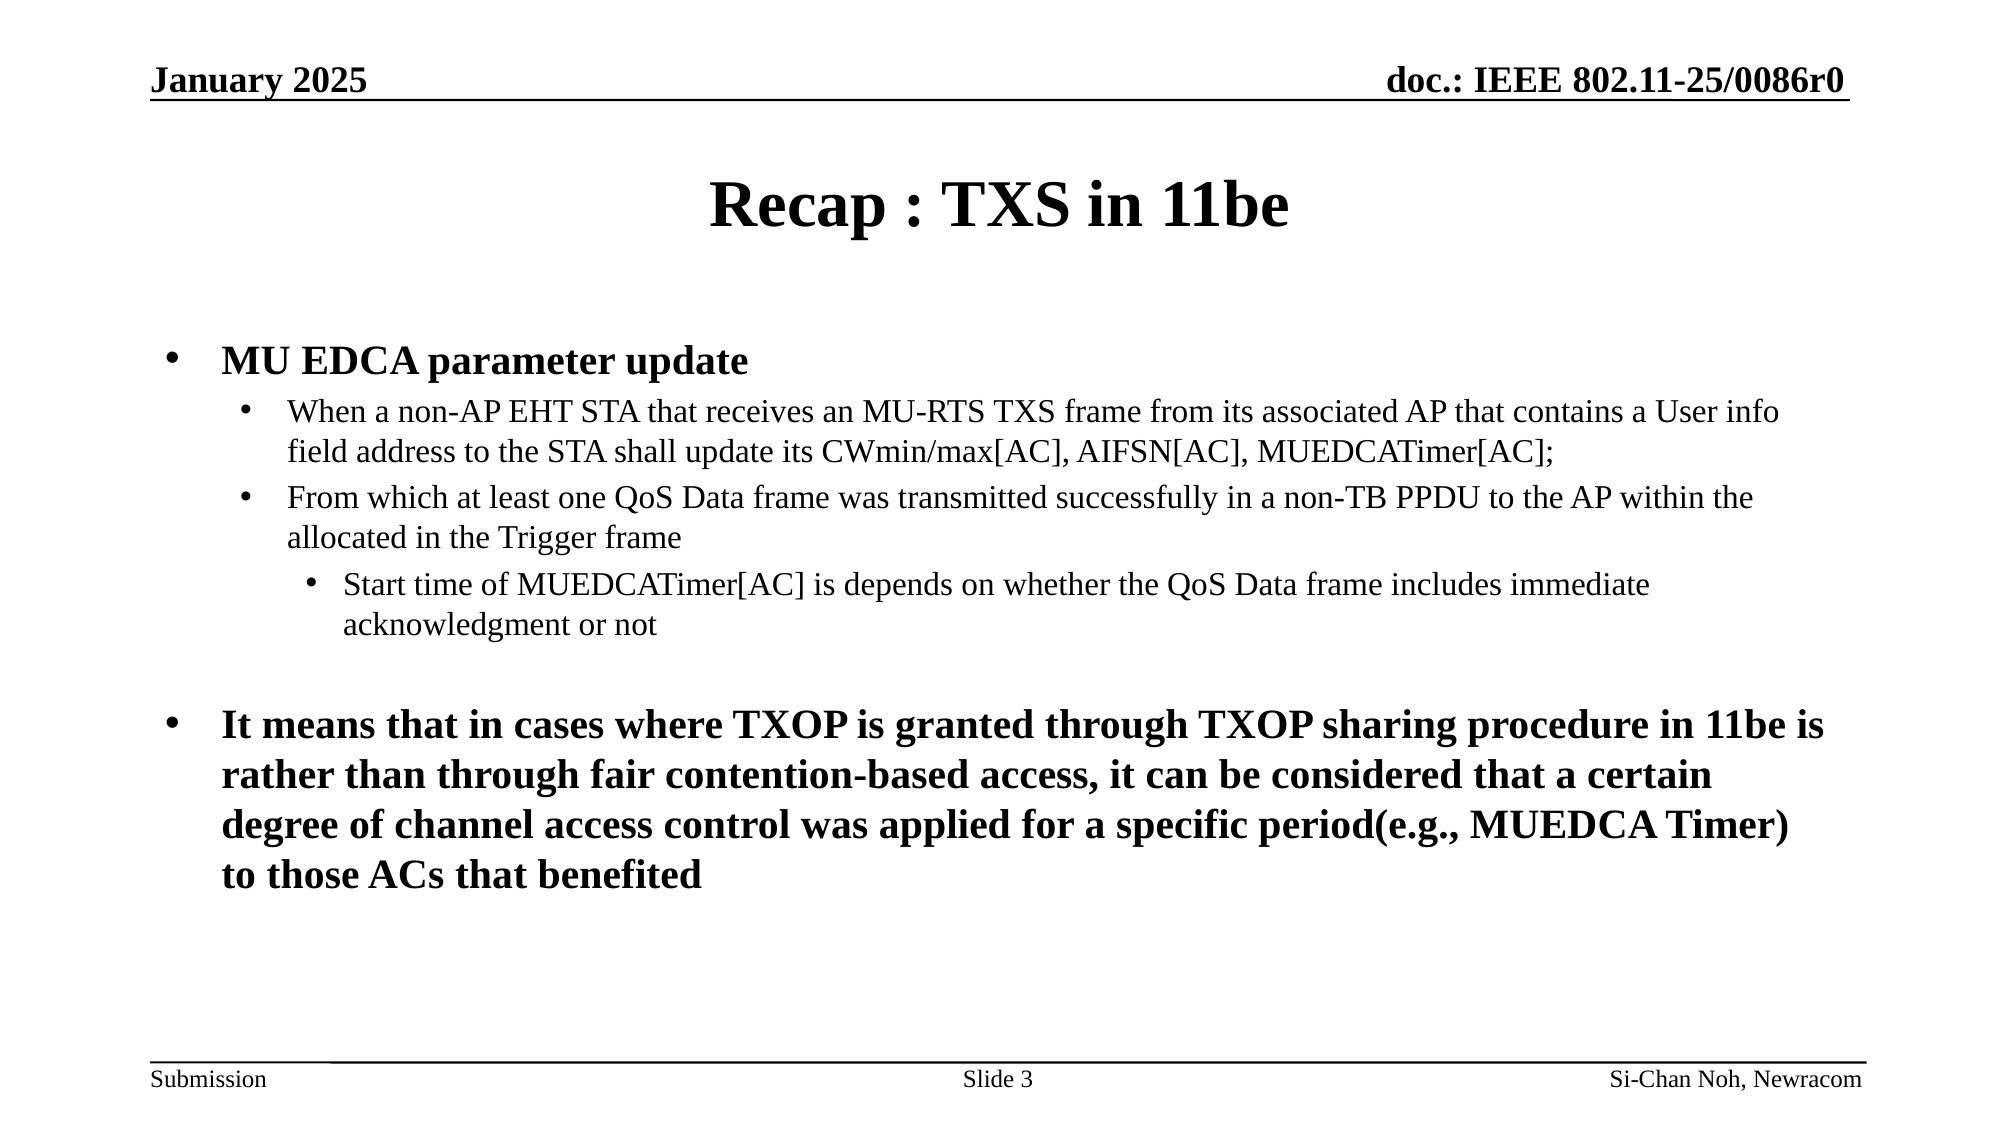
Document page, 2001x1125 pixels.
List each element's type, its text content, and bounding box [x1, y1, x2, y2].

text_box MU EDCA parameter update When a non-AP EHT STA that receives an MU-RTS TXS frame from its associated AP that contains a User info field address to the STA shall update its CWmin/max[AC], AIFSN[AC], MUEDCATimer[AC]; From which at least one QoS Data frame was transmitted successfully in a non-TB PPDU to the AP within the allocated in the Trigger frame Start time of MUEDCATimer[AC] is depends on whether the QoS Data frame includes immediate acknowledgment or not It means that in cases where TXOP is granted through TXOP sharing procedure in 11be is rather than through fair contention-based access, it can be considered that a certain degree of channel access control was applied for a specific period(e.g., MUEDCA Timer) to those ACs that benefited [150, 324, 1850, 1000]
title Recap : TXS in 11be [150, 112, 1850, 288]
footer Si-Chan Noh, Newracom [1606, 1061, 1863, 1093]
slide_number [149, 54, 371, 101]
slide_number Slide 3 [962, 1061, 1034, 1093]
